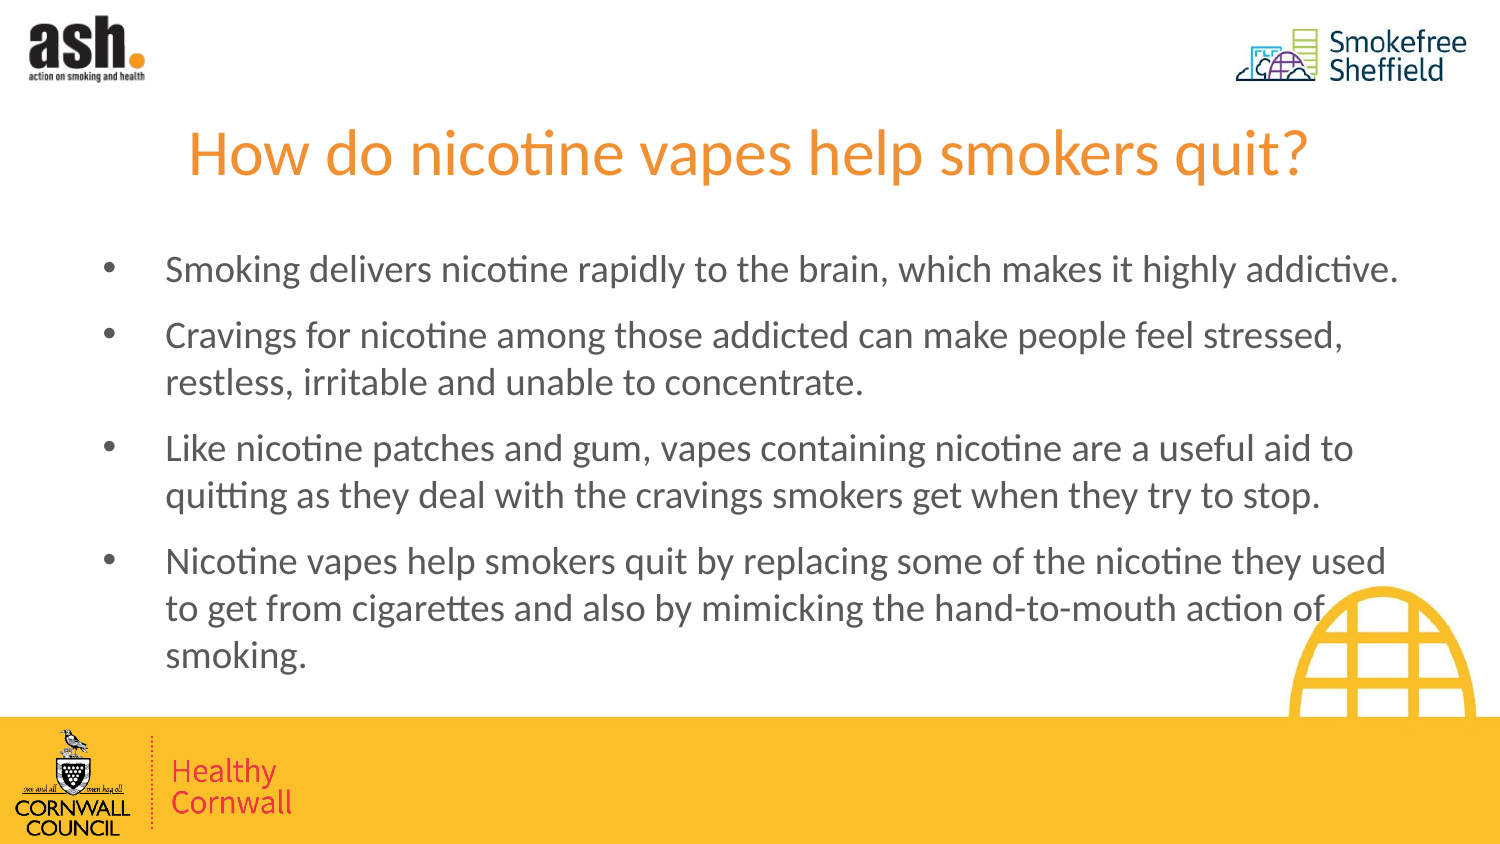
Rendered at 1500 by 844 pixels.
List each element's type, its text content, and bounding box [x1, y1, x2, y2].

picture [0, 0, 1500, 844]
title How do nicotine vapes help smokers quit? [75, 78, 1425, 220]
list Smoking delivers nicotine rapidly to the brain, which makes it highly addictive. Cravings for nicotine among those addicted can make people feel stressed, restless, irritable and unable to concentrate. Like nicotine patches and gum, vapes containing nicotine are a useful aid to quitting as they deal with the cravings smokers get when they try to stop. Nicotine vapes help smokers quit by replacing some of the nicotine they used to get from cigarettes and also by mimicking the hand-to-mouth action of smoking. [75, 236, 1425, 709]
